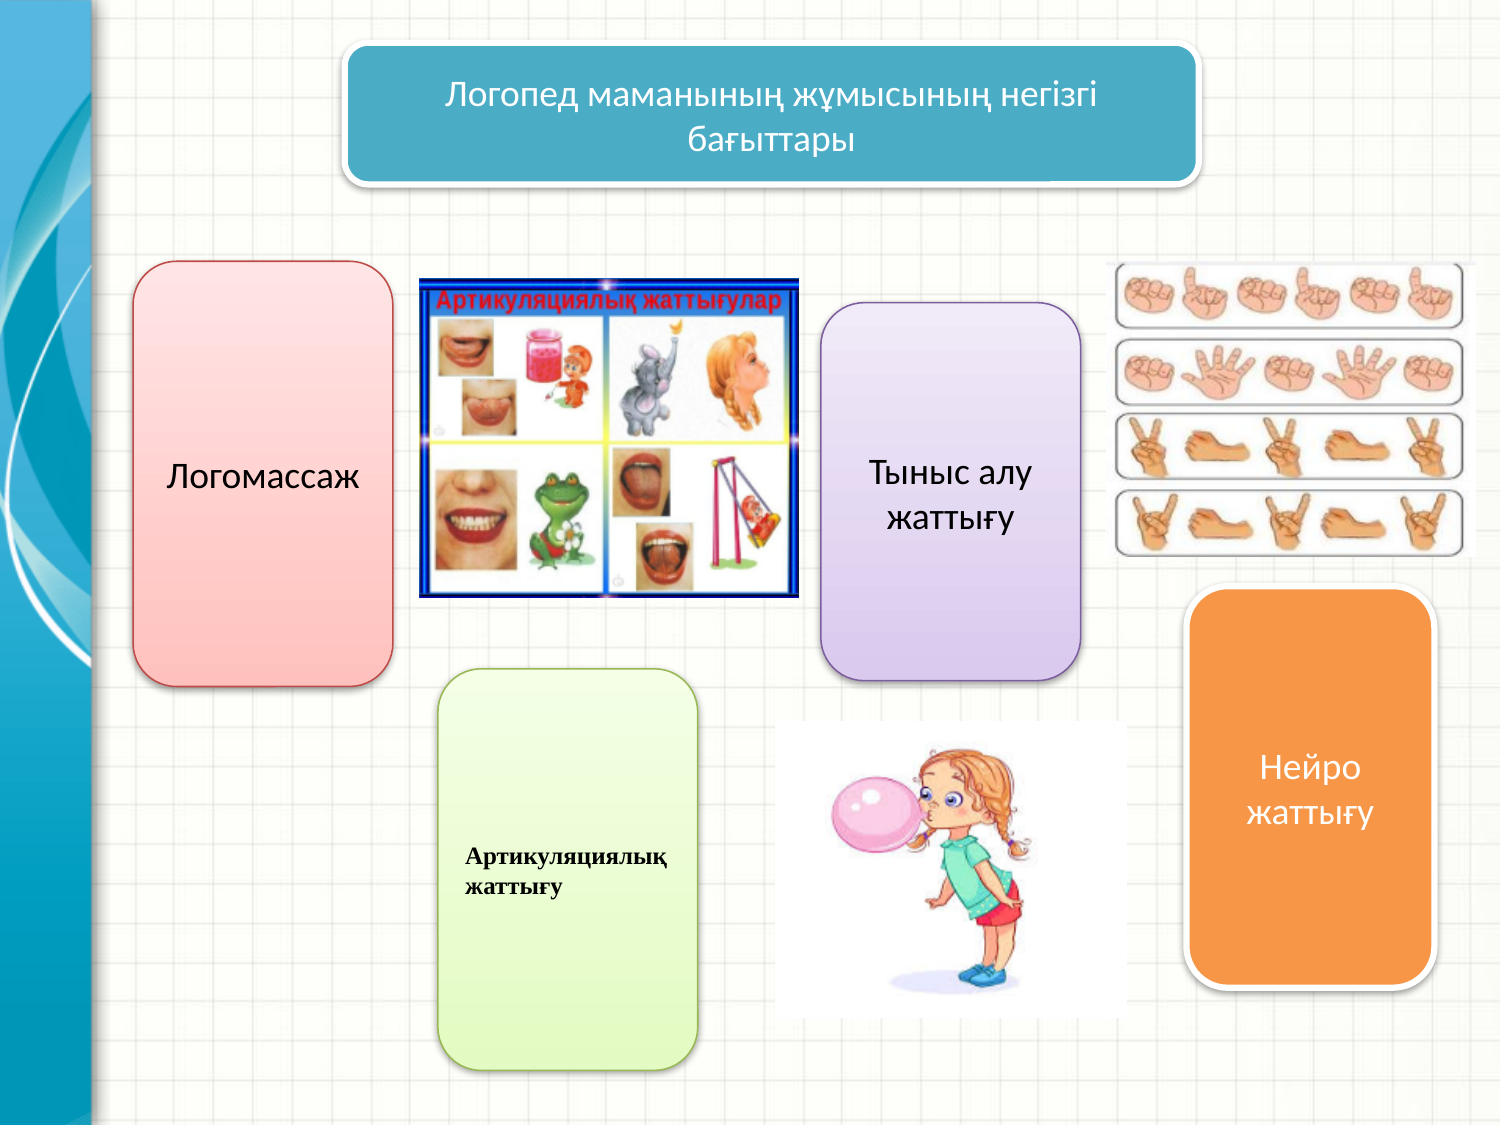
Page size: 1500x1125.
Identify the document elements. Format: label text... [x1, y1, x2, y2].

text_box Нейро жаттығу [1183, 582, 1438, 991]
text_box Артикуляциялық жаттығу [437, 668, 699, 1072]
picture [0, 0, 1500, 1125]
text_box Логопед маманының жұмысының негізгі бағыттары [341, 39, 1203, 188]
text_box Логомассаж [132, 260, 394, 688]
text_box Тыныс алу жаттығу [820, 301, 1082, 682]
